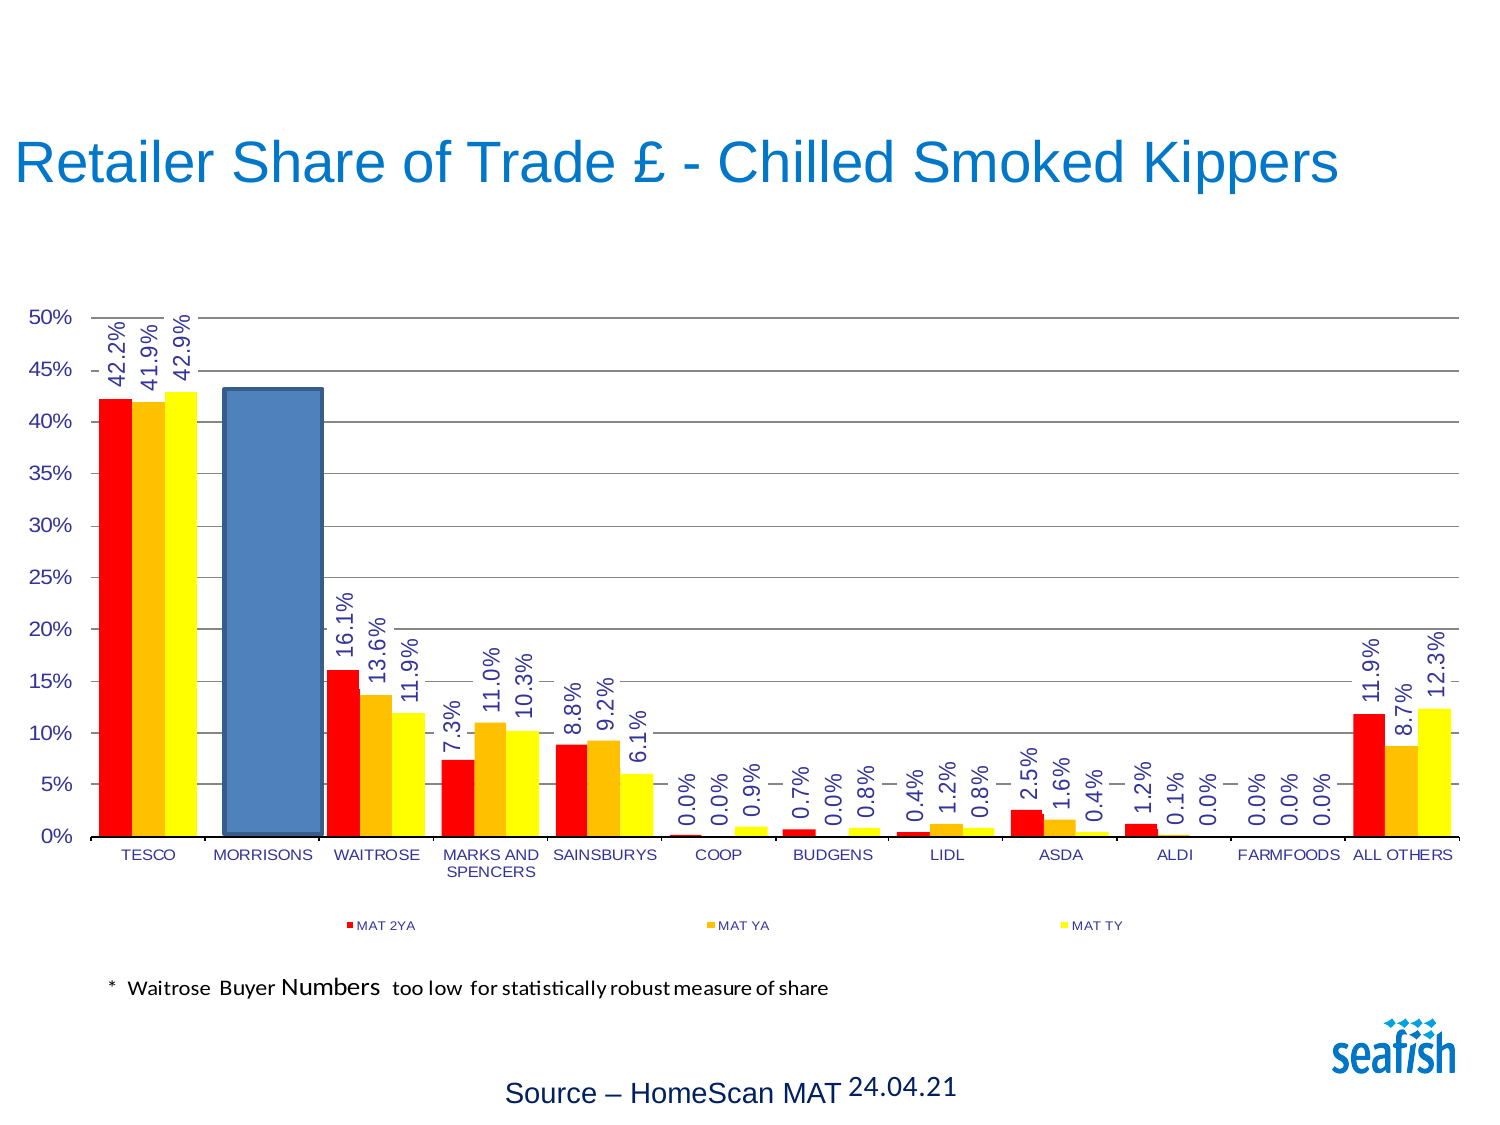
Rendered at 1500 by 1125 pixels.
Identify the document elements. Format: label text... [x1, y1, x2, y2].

text_box Source – HomeScan MAT [0, 1067, 857, 1117]
picture [17, 217, 1486, 1074]
title Retailer Share of Trade £ - Chilled Smoked Kippers [0, 111, 1500, 207]
picture [841, 1072, 1004, 1114]
